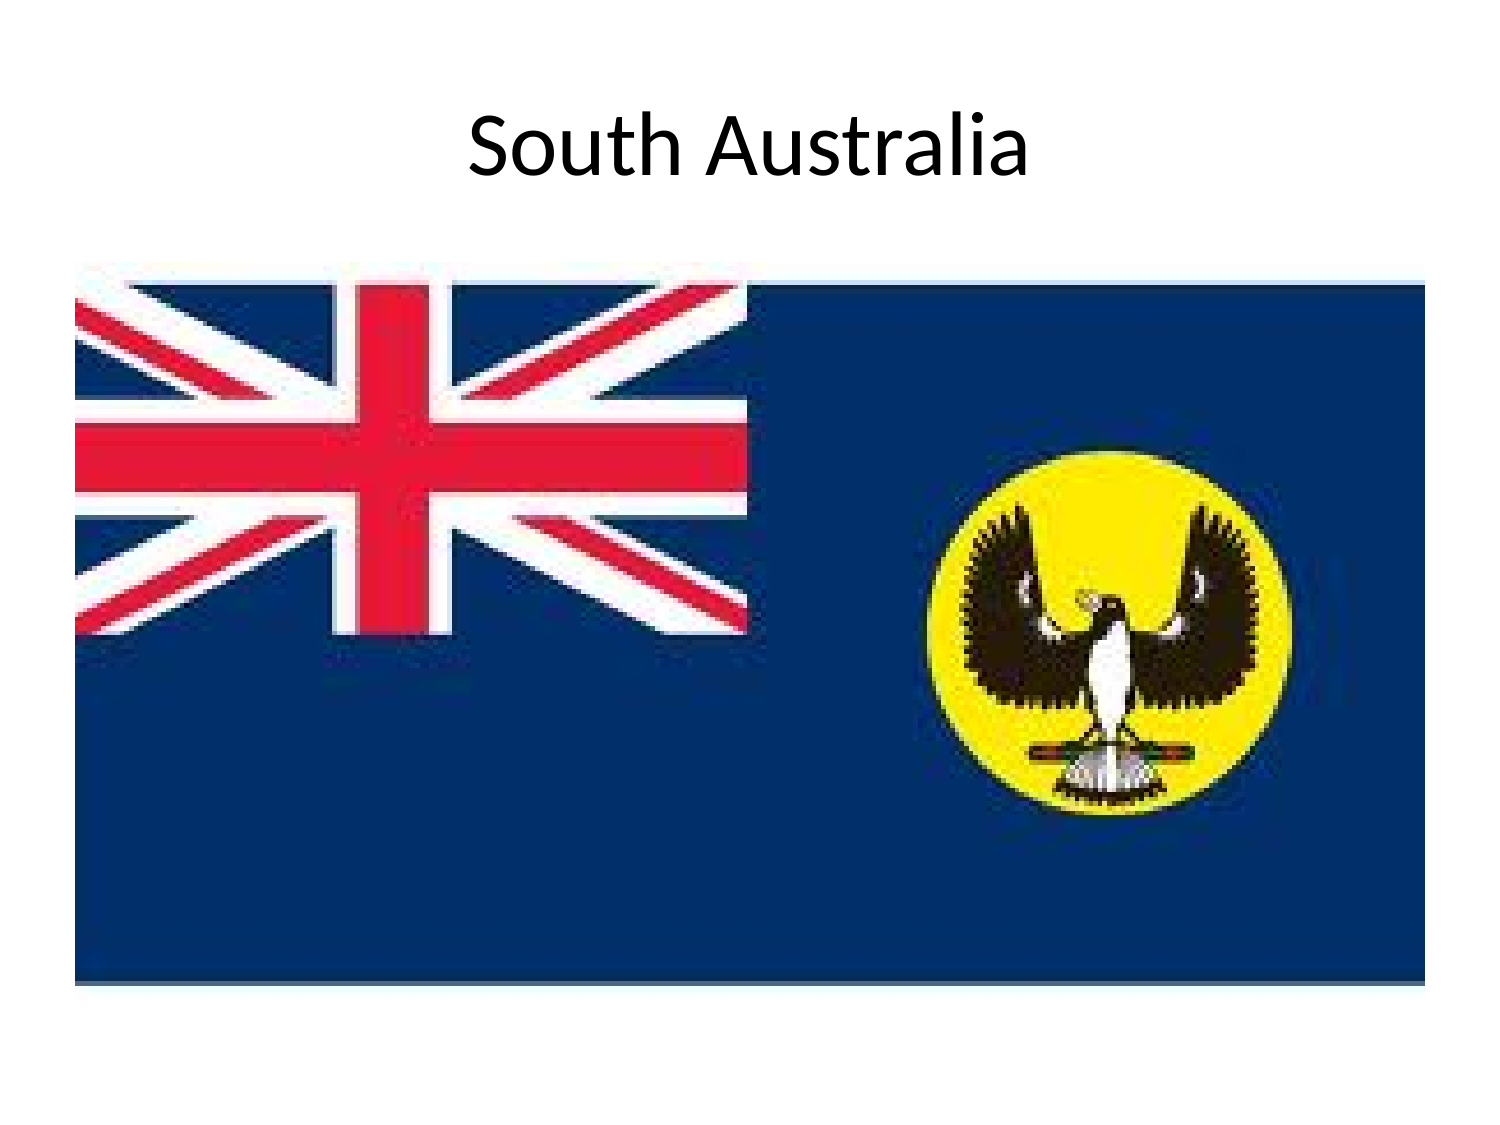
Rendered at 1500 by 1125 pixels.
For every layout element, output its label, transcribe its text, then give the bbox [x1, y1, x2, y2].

title South Australia [75, 45, 1425, 233]
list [74, 262, 1426, 1006]
